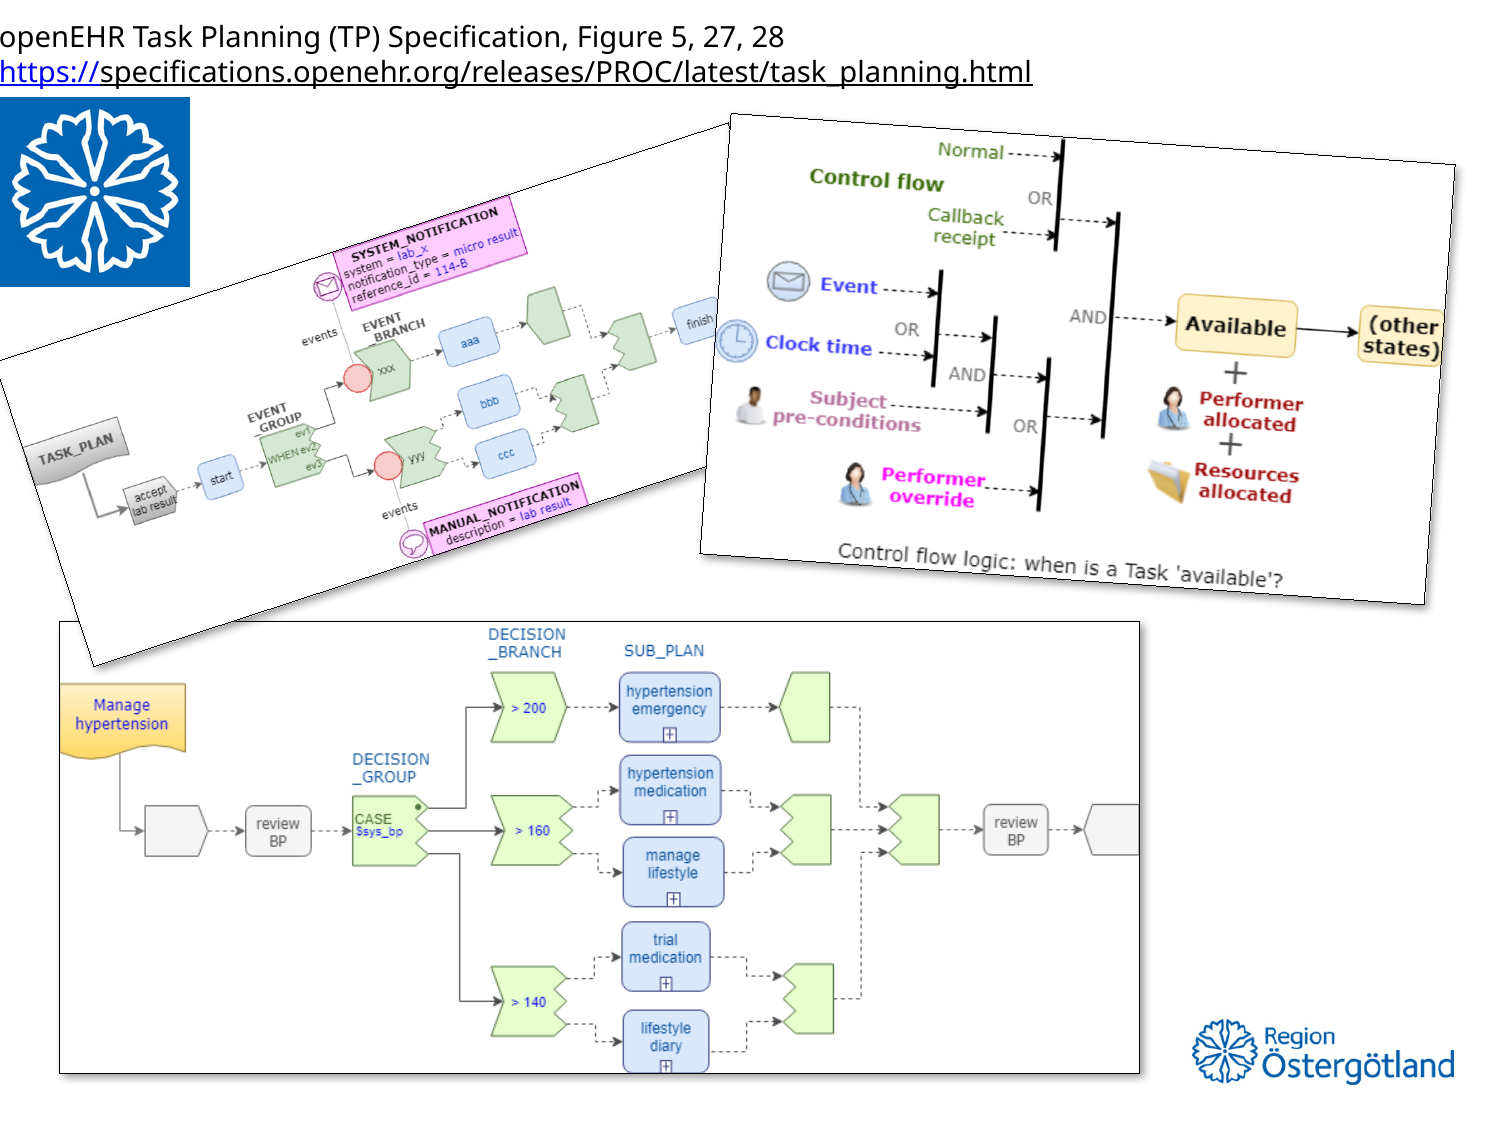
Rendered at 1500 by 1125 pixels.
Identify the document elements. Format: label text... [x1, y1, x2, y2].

picture [0, 0, 1500, 1125]
text_box openEHR Task Planning (TP) Specification, Figure 5, 27, 28 https://specifications.openehr.org/releases/PROC/latest/task_planning.html [0, 10, 1055, 101]
